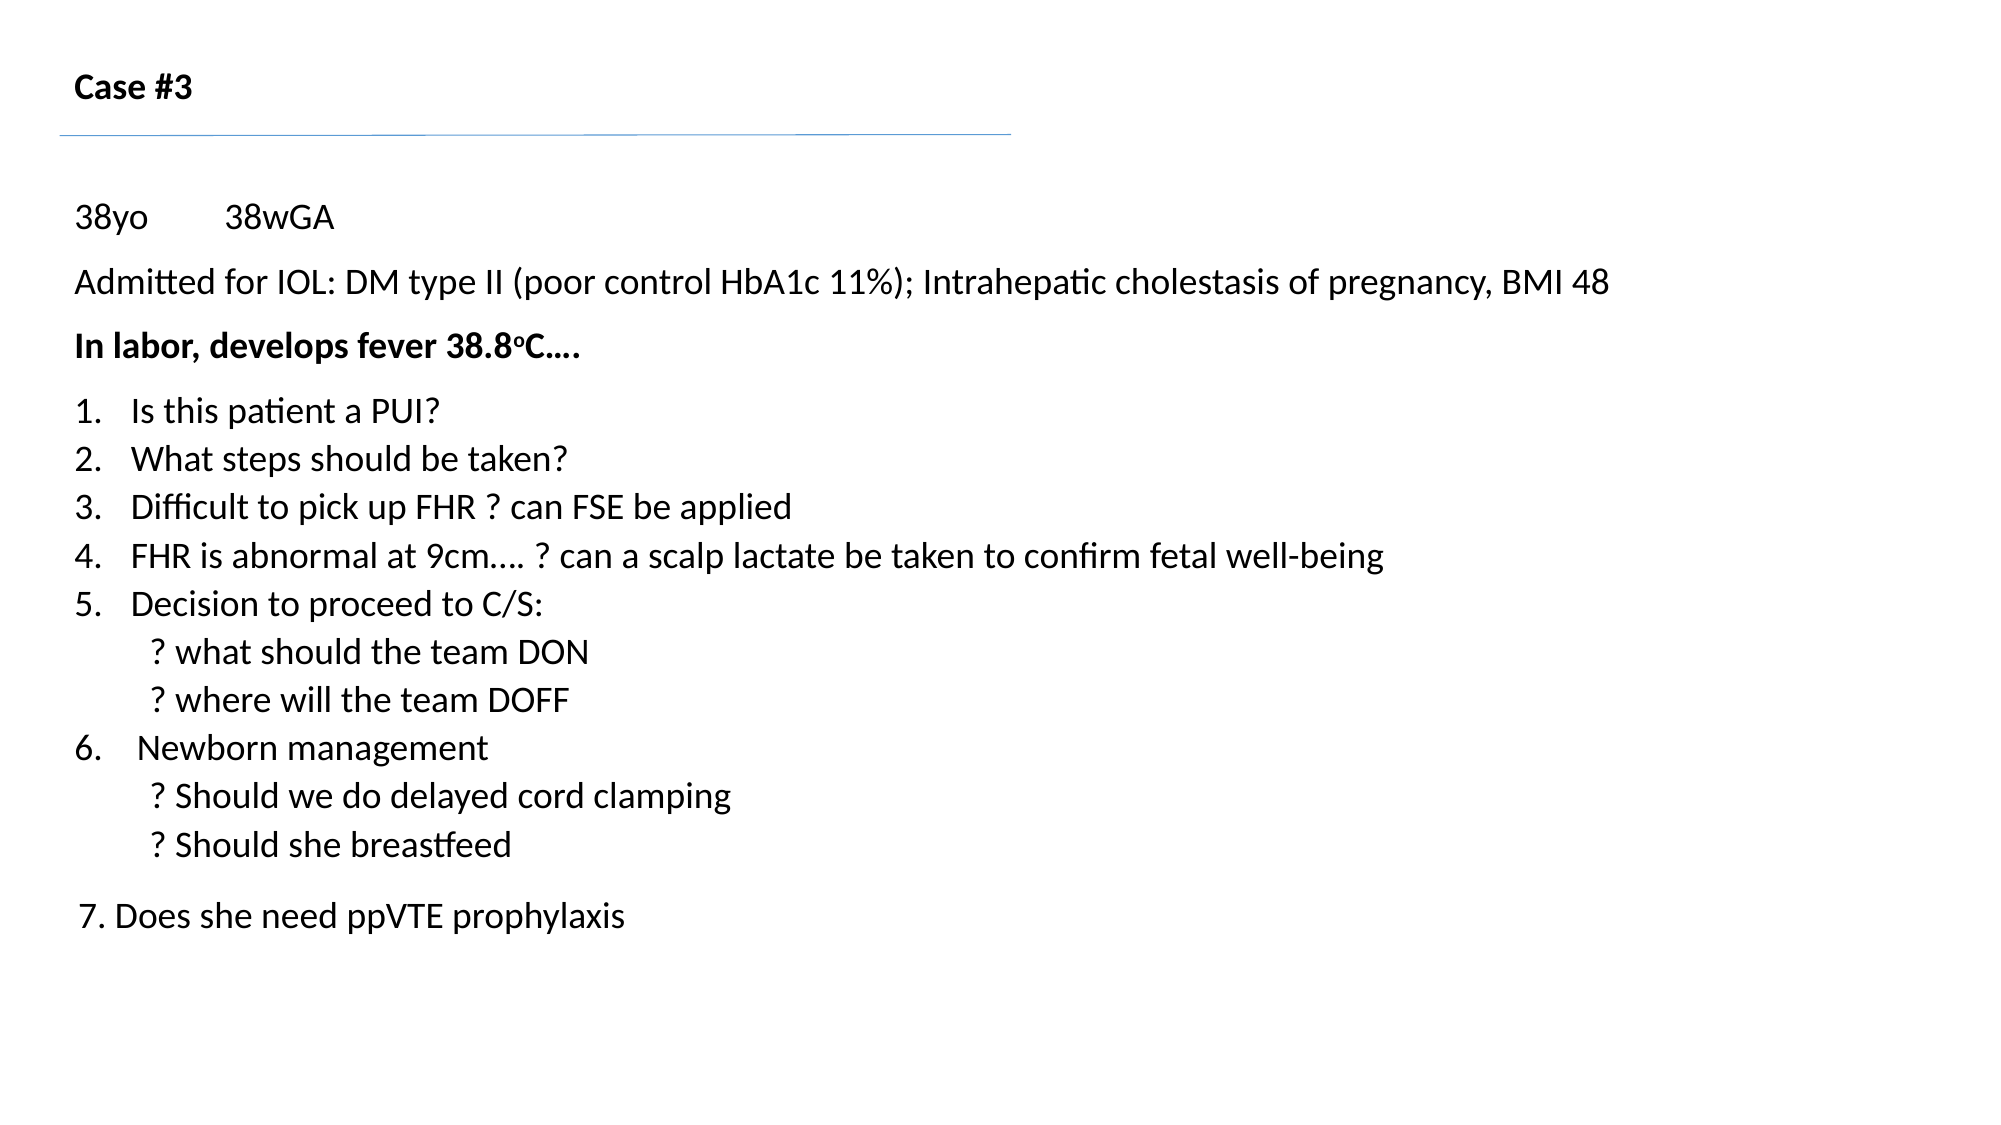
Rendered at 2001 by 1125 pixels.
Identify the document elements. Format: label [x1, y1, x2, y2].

text_box [0, 51, 1685, 945]
